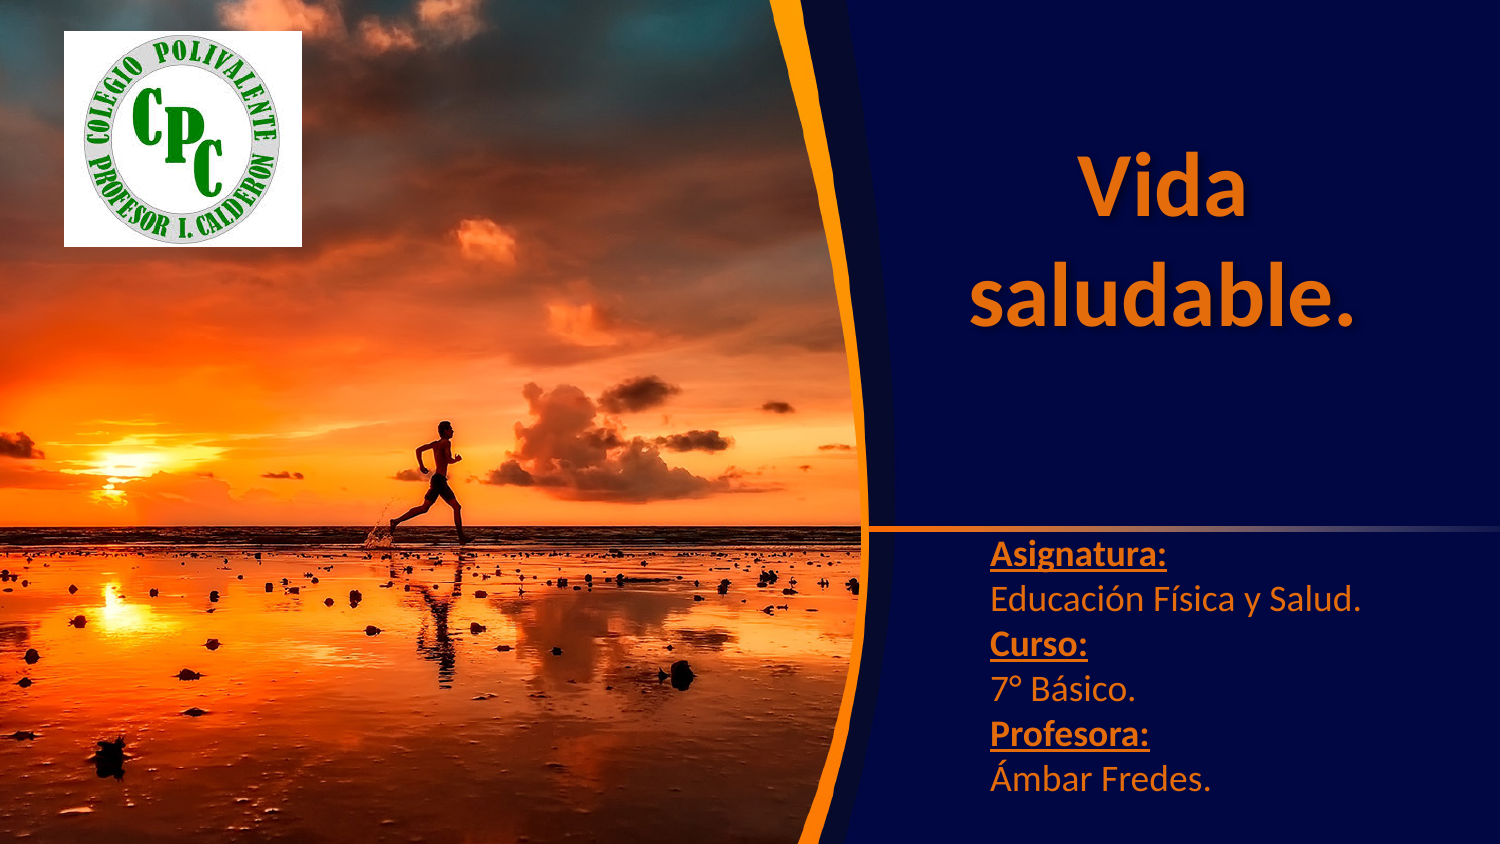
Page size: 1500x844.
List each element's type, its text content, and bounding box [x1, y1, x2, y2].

text_box Asignatura: Educación Física y Salud. Curso: 7° Básico. Profesora: Ámbar Fredes. [975, 521, 1442, 807]
title Vida saludable. [950, 96, 1377, 373]
picture [0, 0, 1500, 844]
